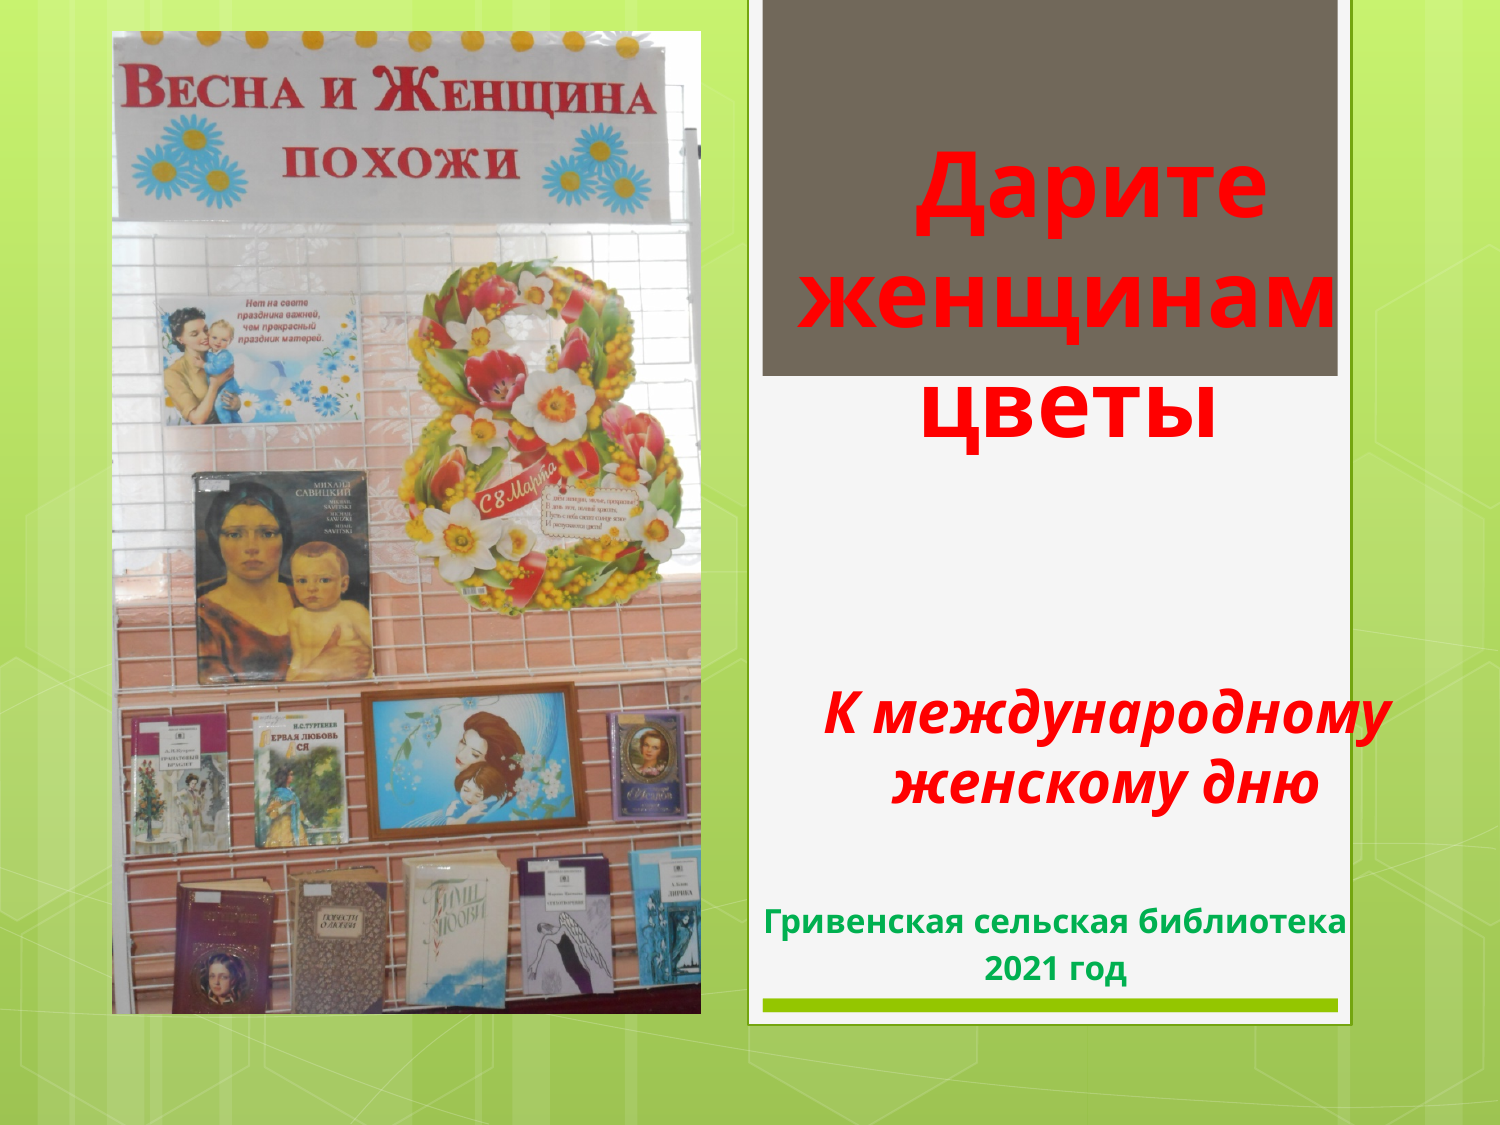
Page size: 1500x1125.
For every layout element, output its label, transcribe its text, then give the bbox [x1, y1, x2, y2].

title К международному женскому дню [901, 267, 1459, 823]
subtitle Гривенская сельская библиотека 2021 год [738, 893, 1374, 1000]
picture [0, 31, 898, 1014]
text_box Дарите женщинам цветы [726, 8, 1412, 464]
